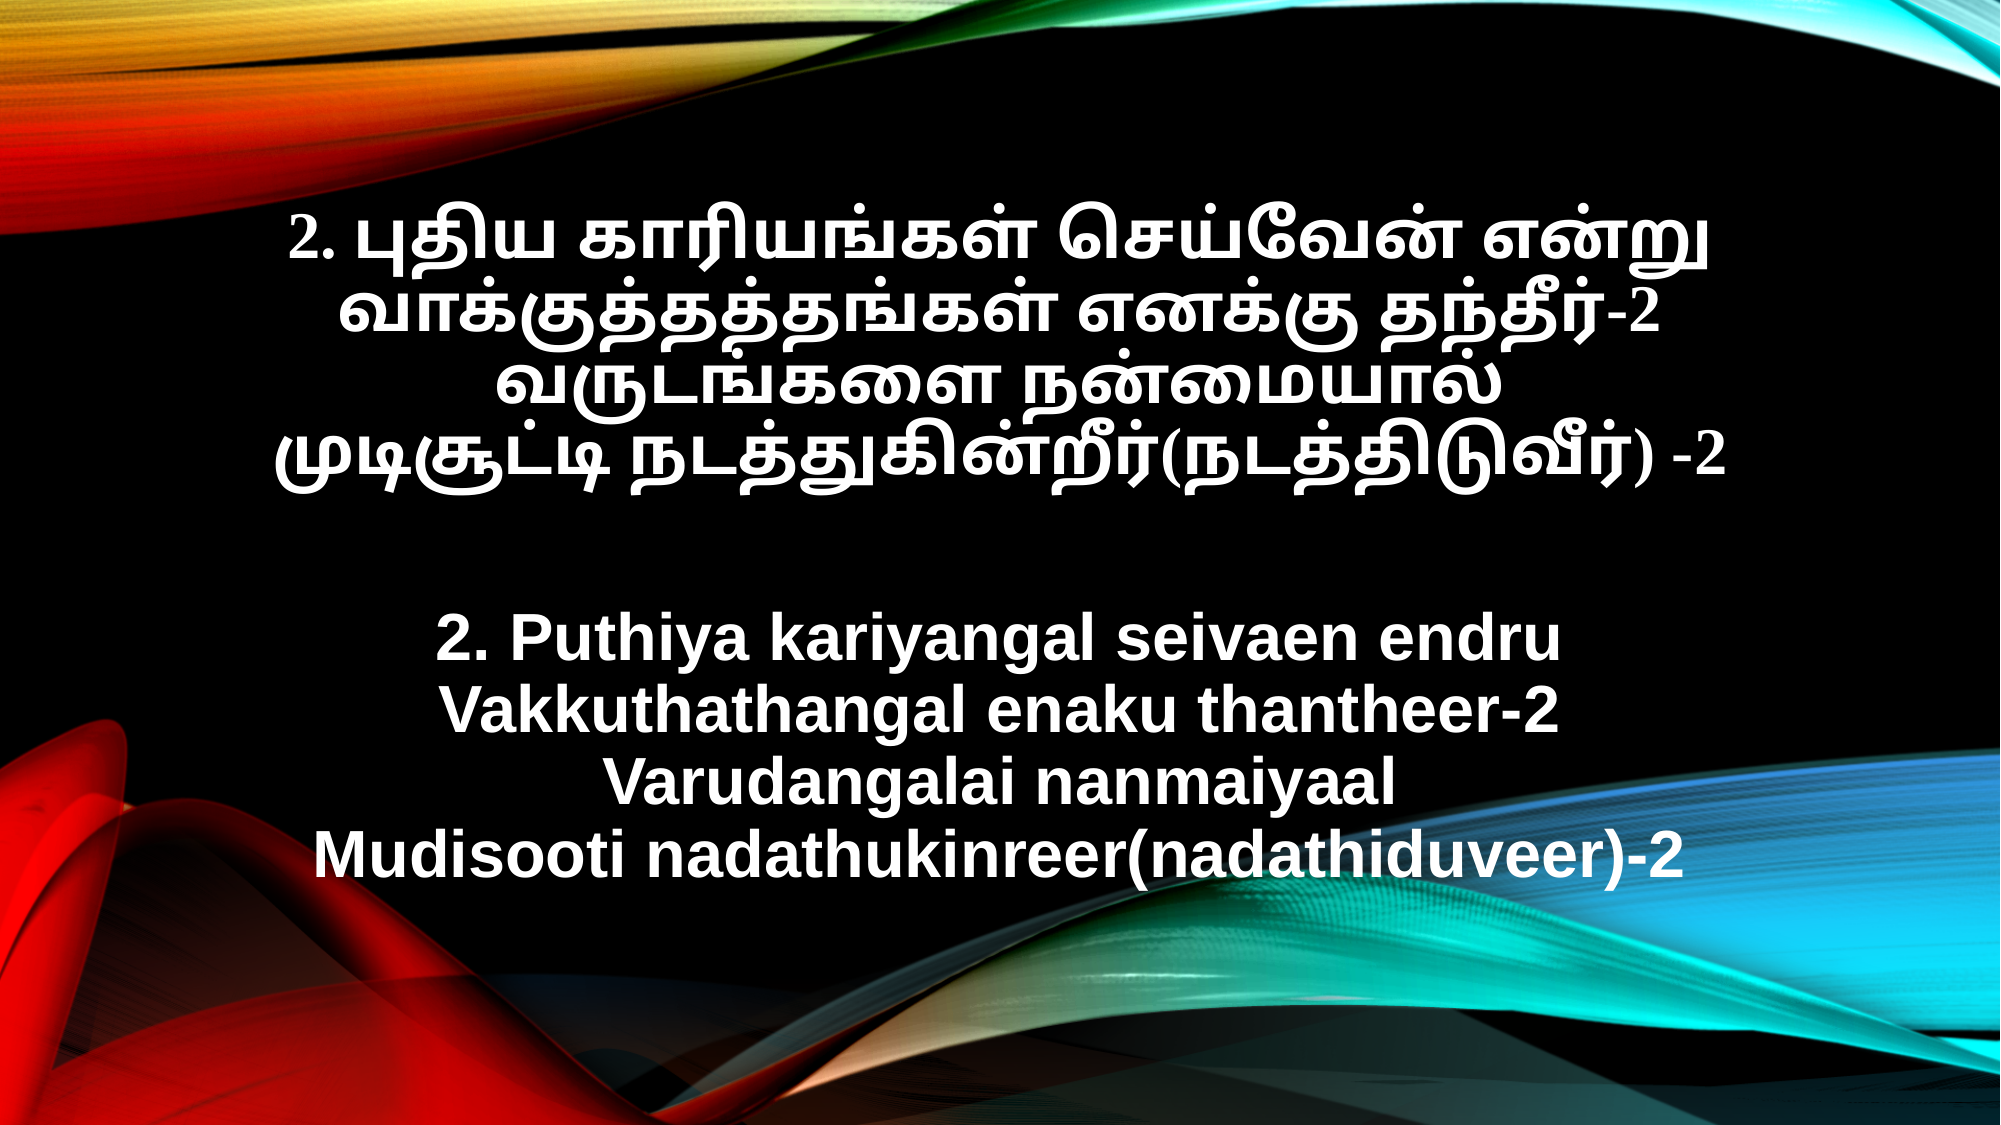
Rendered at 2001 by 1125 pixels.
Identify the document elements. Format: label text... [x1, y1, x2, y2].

subtitle 2. புதிய காரியங்கள் செய்வேன் என்று வாக்குத்தத்தங்கள் எனக்கு தந்தீர்-2 வருடங்களை நன்மையால் முடிசூட்டி நடத்துகின்றீர்(நடத்திடுவீர்) -2 2. Puthiya kariyangal seivaen endru Vakkuthathangal enaku thantheer-2 Varudangalai nanmaiyaal Mudisooti nadathukinreer(nadathiduveer)-2 [0, 0, 2000, 1125]
